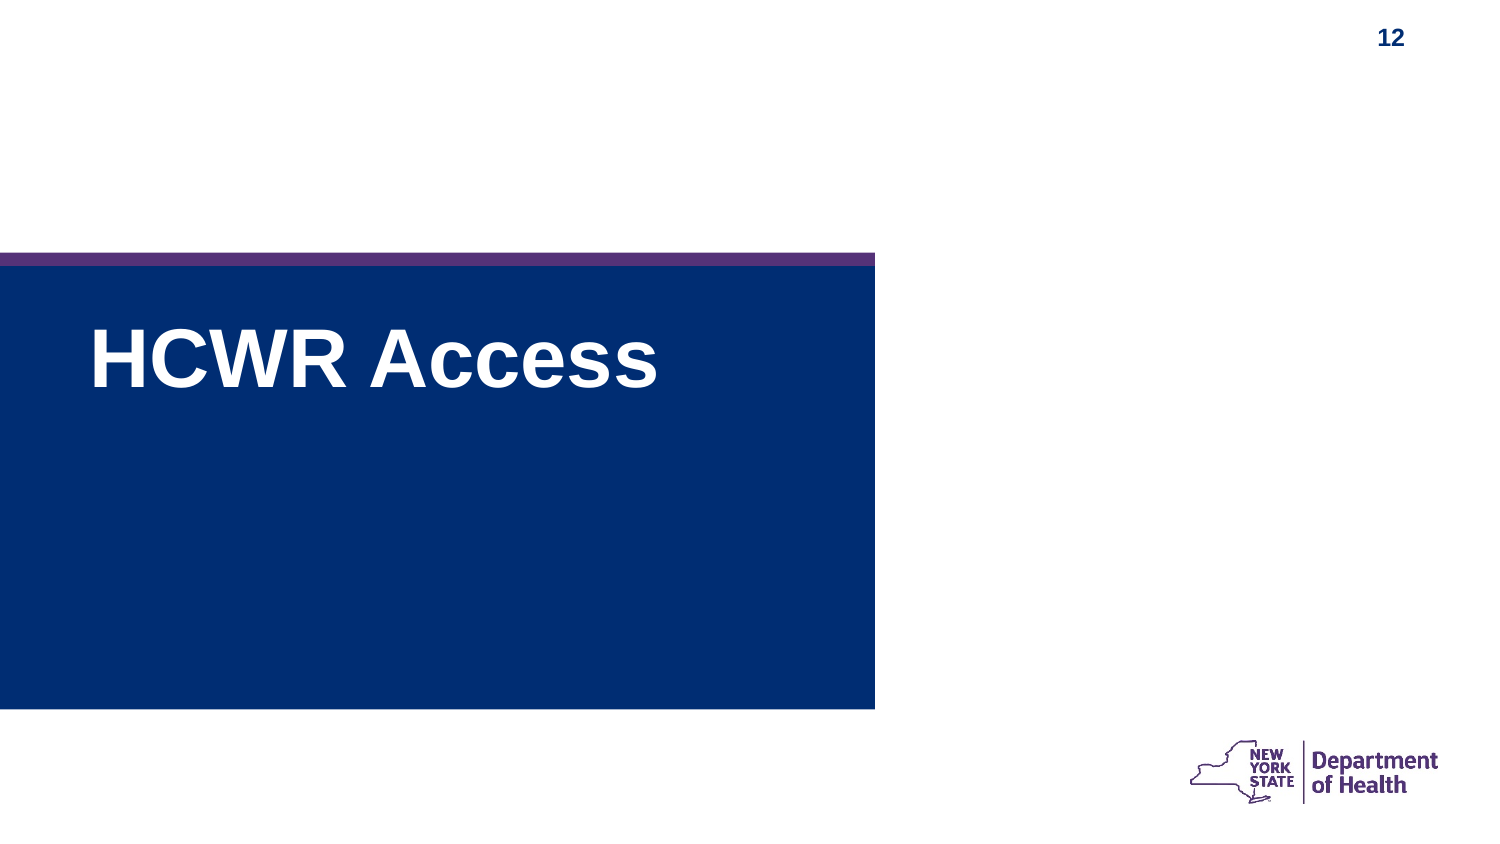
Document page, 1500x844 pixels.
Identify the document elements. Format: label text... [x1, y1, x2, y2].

text_box HCWR Access [74, 296, 825, 412]
picture [1190, 740, 1438, 804]
